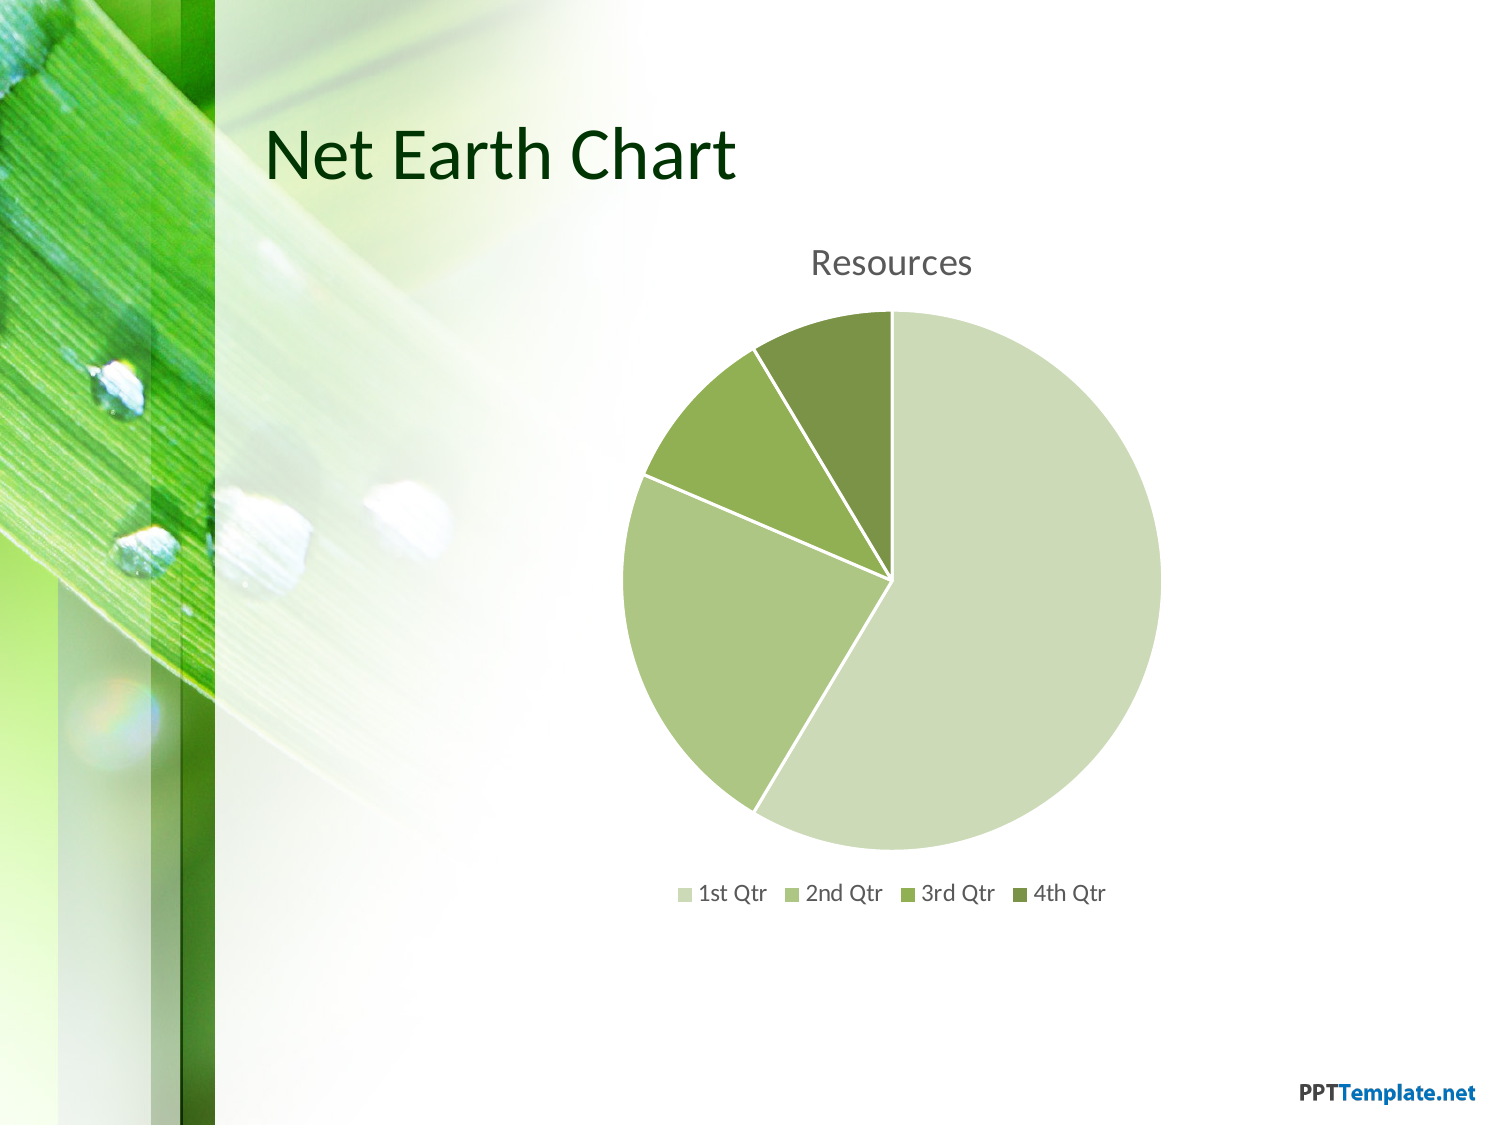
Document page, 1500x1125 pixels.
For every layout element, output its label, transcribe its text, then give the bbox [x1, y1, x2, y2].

chart [365, 211, 1419, 914]
title Net Earth Chart [249, 86, 1377, 212]
picture [0, 0, 1500, 1125]
